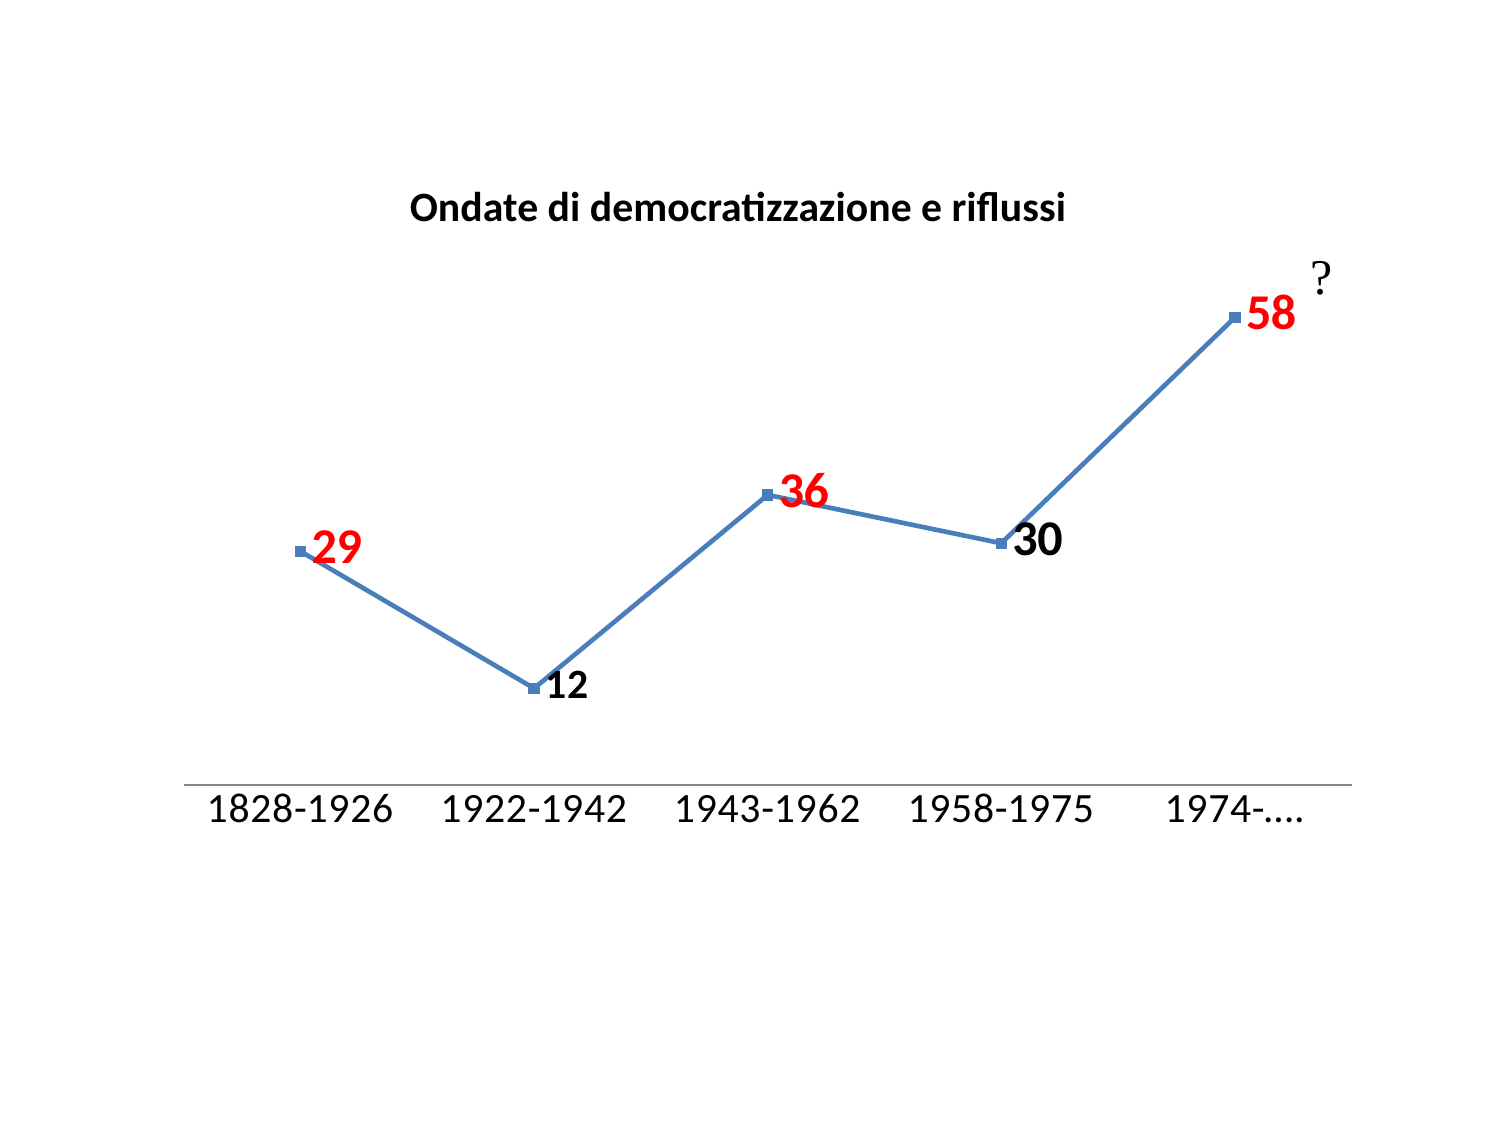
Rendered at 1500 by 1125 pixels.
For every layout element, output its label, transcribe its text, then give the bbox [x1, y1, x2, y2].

chart [159, 207, 1377, 847]
text_box Ondate di democratizzazione e riflussi [360, 172, 1117, 206]
